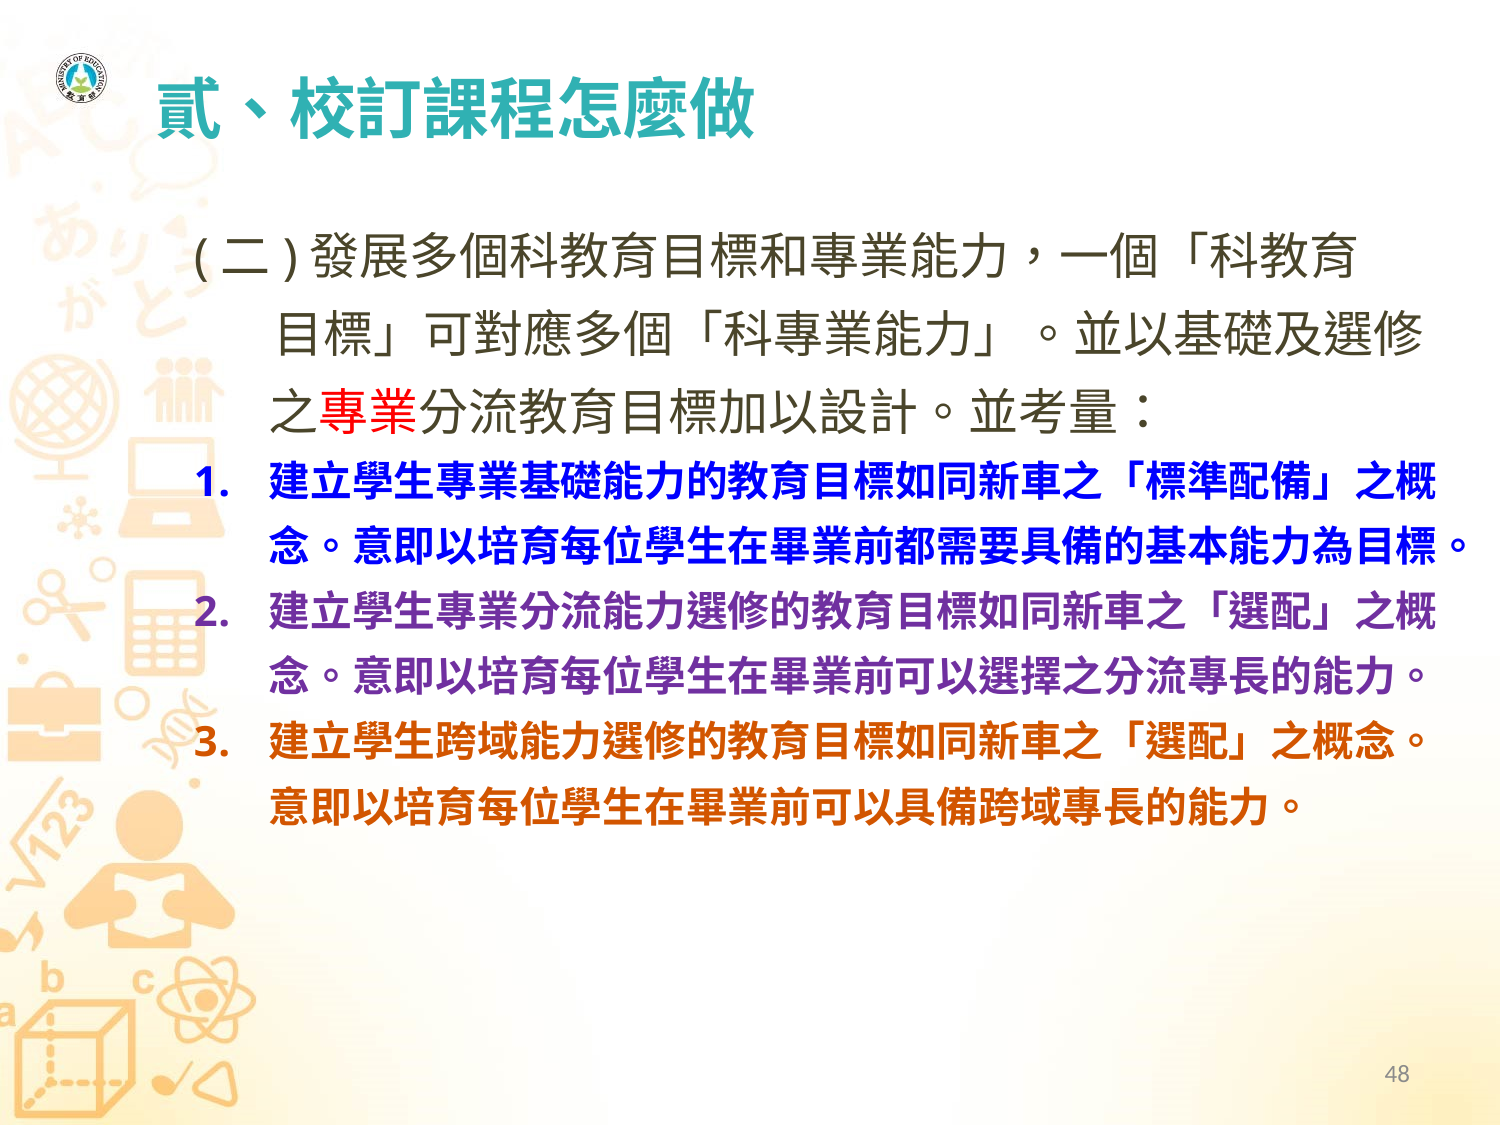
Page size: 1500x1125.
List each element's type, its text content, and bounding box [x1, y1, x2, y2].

picture [0, 0, 1500, 1125]
text_box (二)發展多個科教育目標和專業能力，一個「科教育 目標」可對應多個「科專業能力」。並以基礎及選修之專業分流教育目標加以設計。並考量： 建立學生專業基礎能力的教育目標如同新車之「標準配備」之概念。意即以培育每位學生在畢業前都需要具備的基本能力為目標。 建立學生專業分流能力選修的教育目標如同新車之「選配」之概念。意即以培育每位學生在畢業前可以選擇之分流專長的能力。 建立學生跨域能力選修的教育目標如同新車之「選配」之概念。意即以培育每位學生在畢業前可以具備跨域專長的能力。 [179, 201, 1461, 916]
slide_number 48 [1074, 1042, 1425, 1103]
text_box 貳、校訂課程怎麼做 [141, 59, 1500, 201]
